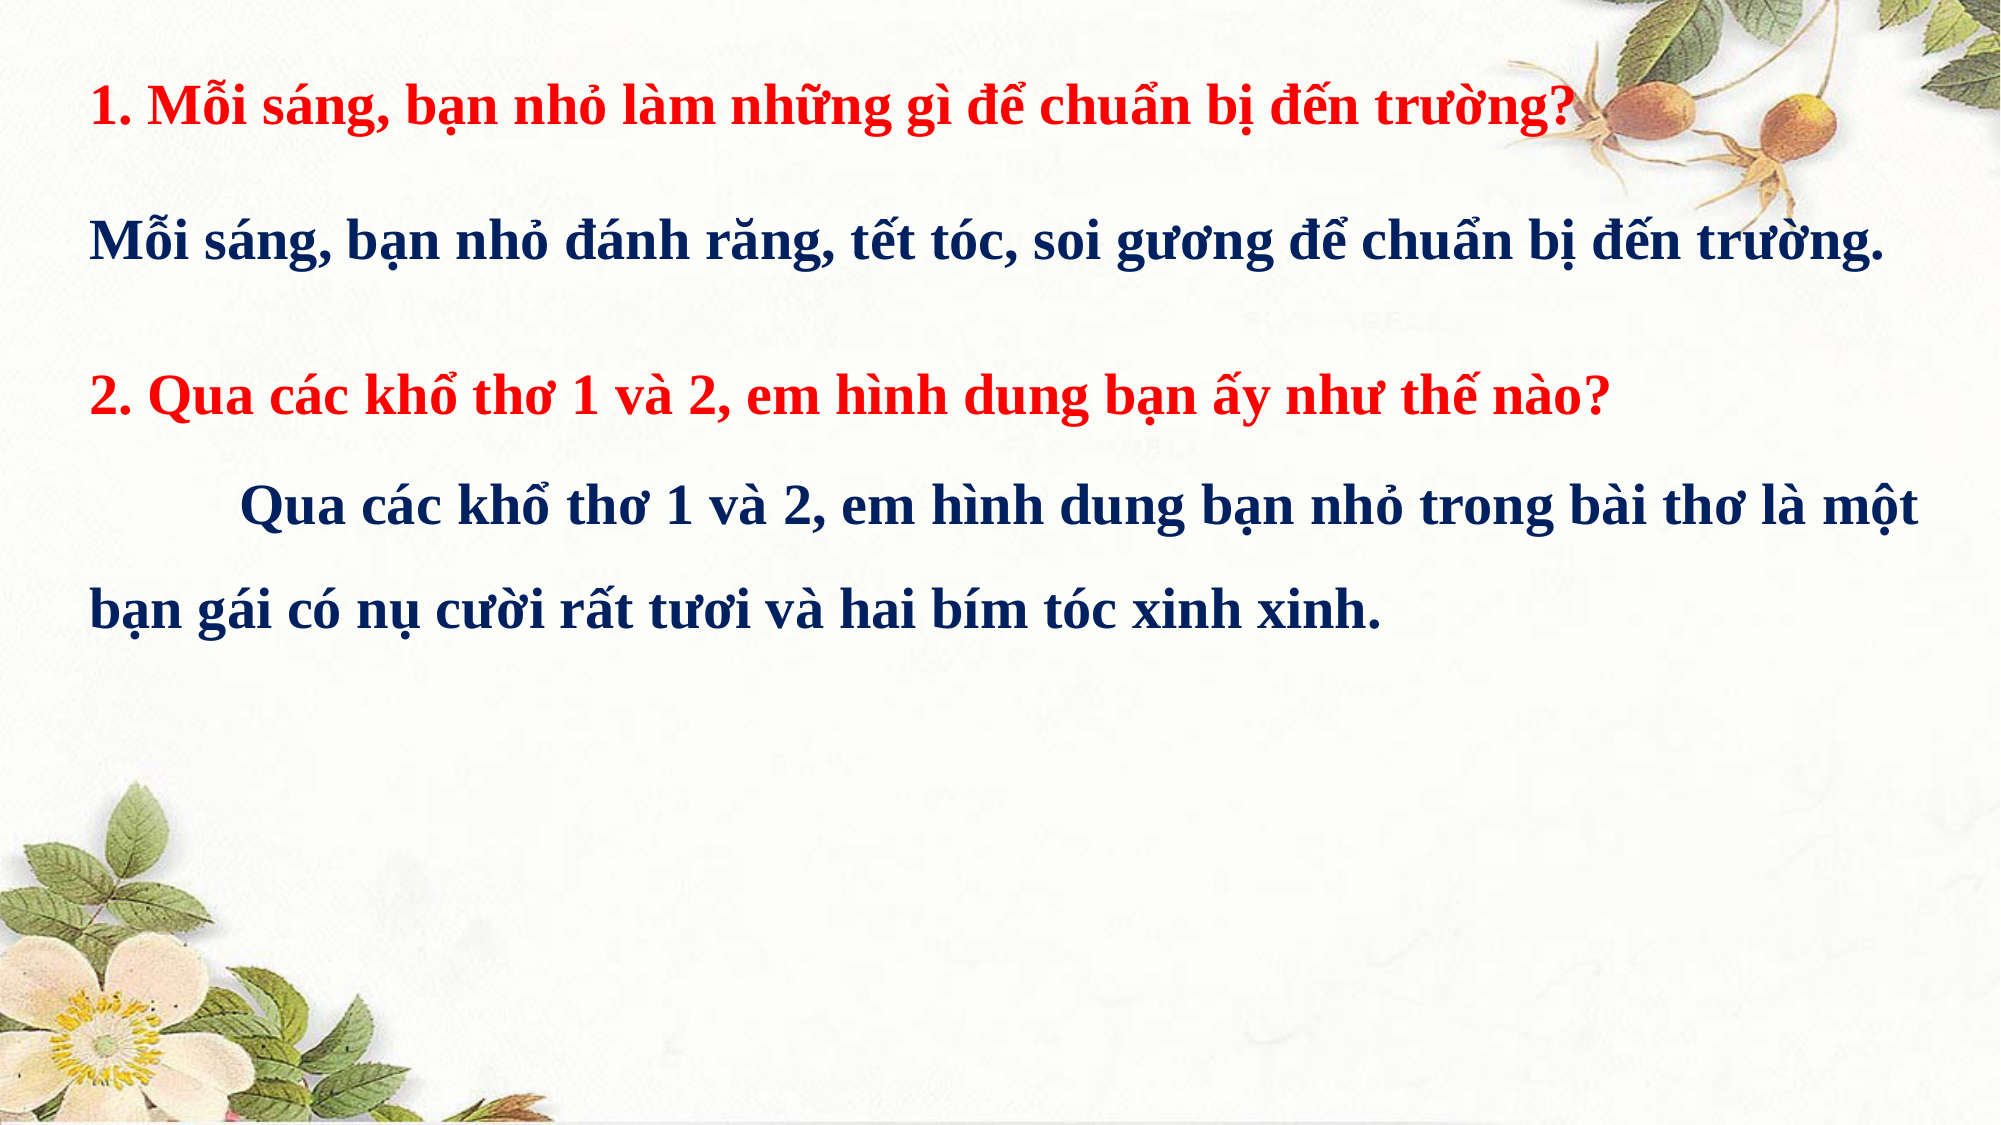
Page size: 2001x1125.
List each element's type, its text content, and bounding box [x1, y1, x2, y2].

text_box 1. Mỗi sáng, bạn nhỏ làm những gì để chuẩn bị đến trường? [45, 23, 1721, 144]
text_box Qua các khổ thơ 1 và 2, em hình dung bạn nhỏ trong bài thơ là một bạn gái có nụ cười rất tươi và hai bím tóc xinh xinh. [45, 423, 1937, 649]
picture [0, 0, 2001, 1125]
text_box Mỗi sáng, bạn nhỏ đánh răng, tết tóc, soi gương để chuẩn bị đến trường. [45, 158, 1955, 279]
text_box 2. Qua các khổ thơ 1 và 2, em hình dung bạn ấy như thế nào? [45, 313, 1721, 423]
